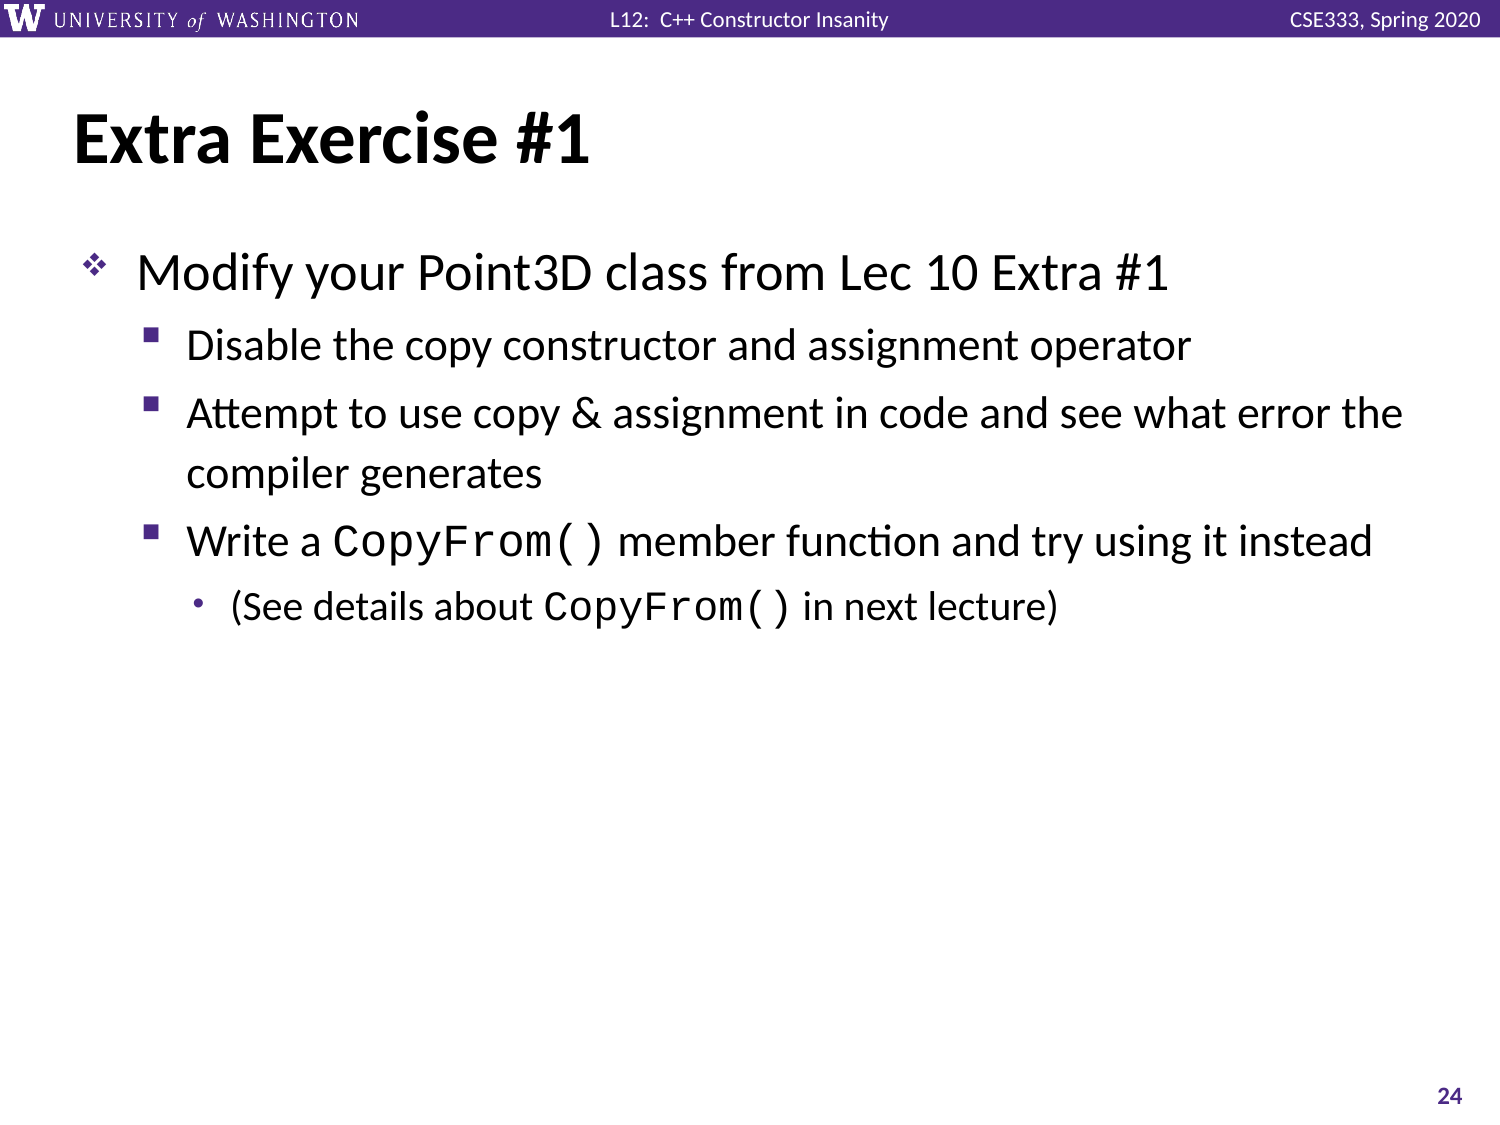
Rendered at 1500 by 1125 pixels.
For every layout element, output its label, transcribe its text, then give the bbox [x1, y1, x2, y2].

slide_number 24 [1400, 1065, 1500, 1125]
picture [4, 4, 358, 32]
title Extra Exercise #1 [58, 71, 1438, 197]
list Modify your Point3D class from Lec 10 Extra #1 Disable the copy constructor and assignment operator Attempt to use copy & assignment in code and see what error the compiler generates Write a CopyFrom() member function and try using it instead (See details about CopyFrom() in next lecture) [64, 223, 1438, 1040]
